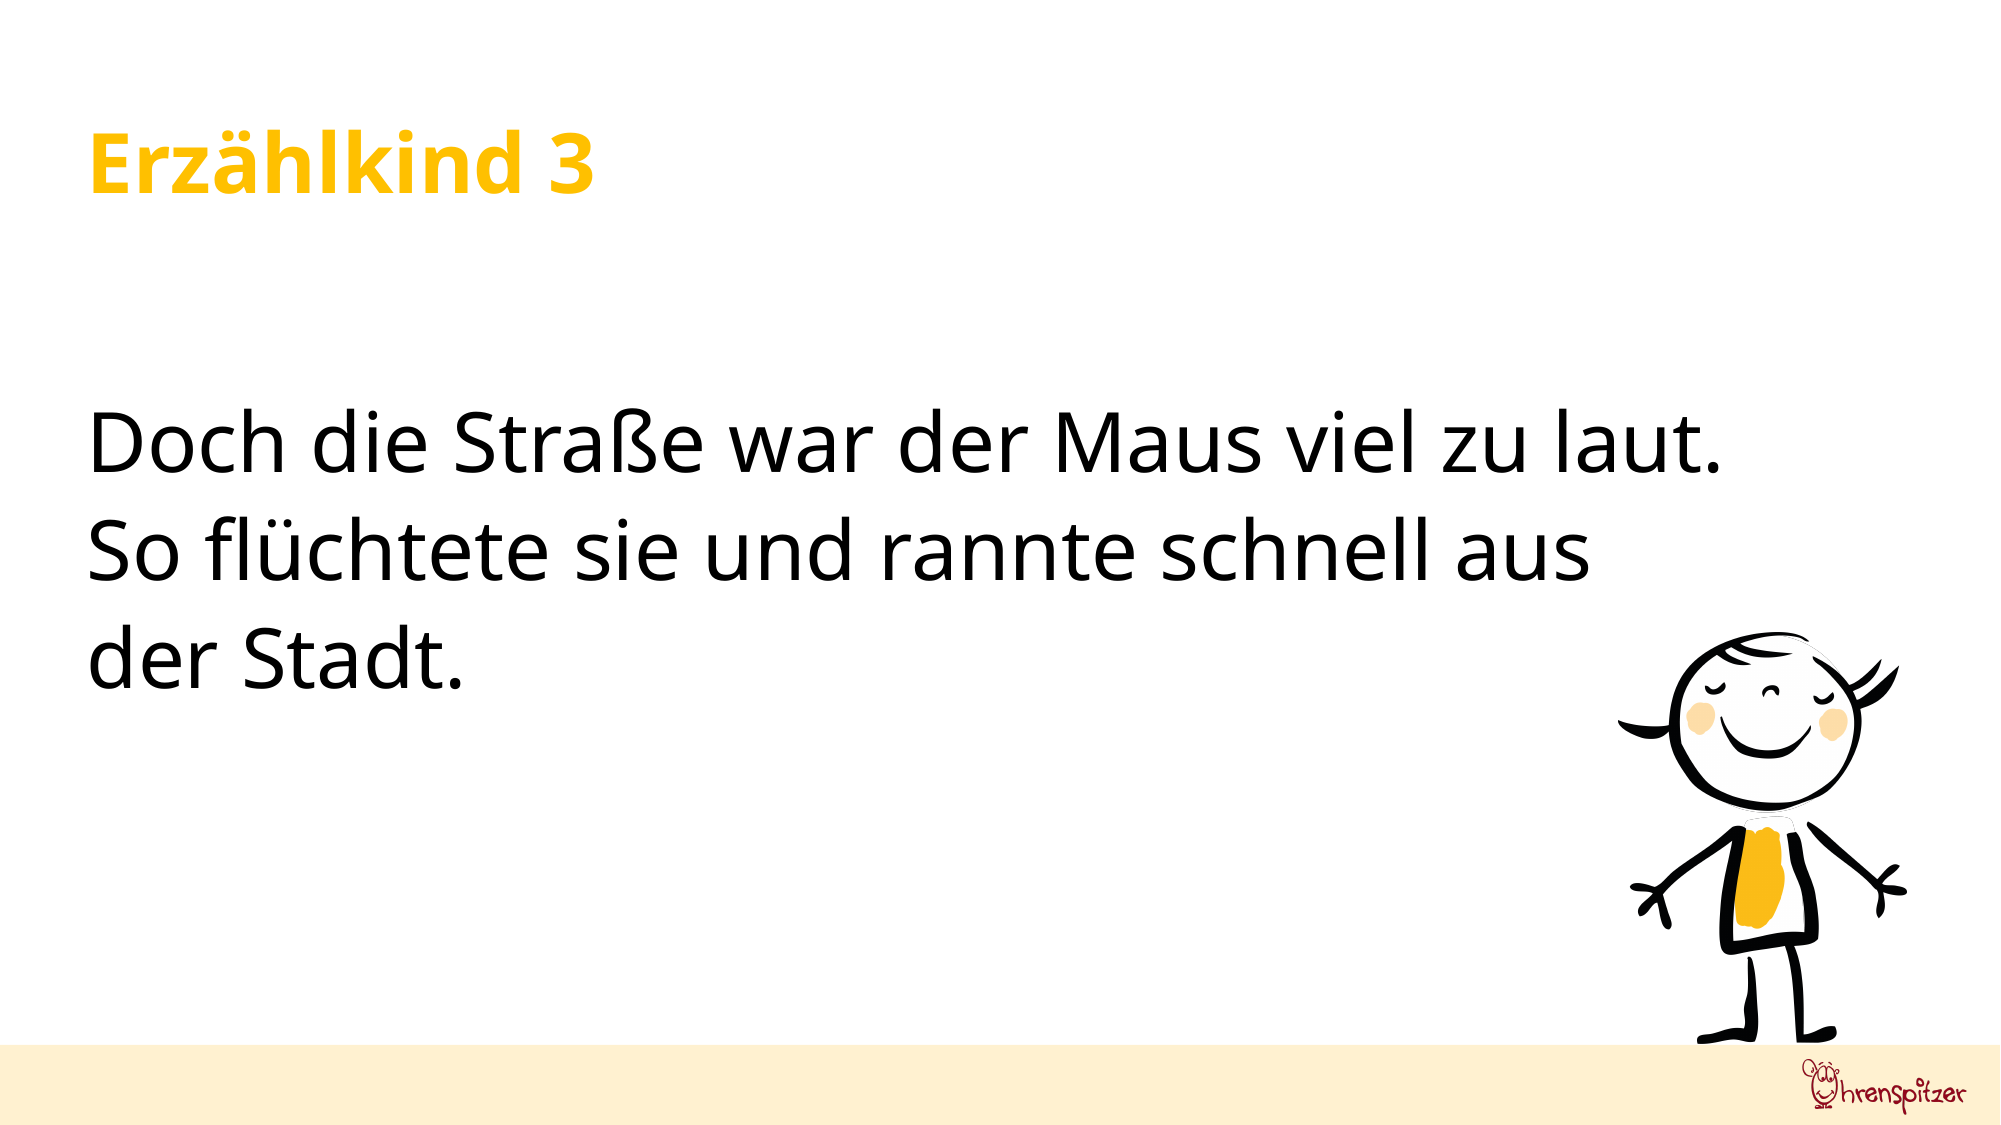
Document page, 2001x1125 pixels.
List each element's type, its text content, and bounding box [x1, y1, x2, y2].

text_box Erzählkind 3 [71, 83, 1467, 219]
picture [1618, 632, 1907, 1044]
text_box Doch die Straße war der Maus viel zu laut. So flüchtete sie und rannte schnell aus der Stadt. [71, 577, 1859, 713]
